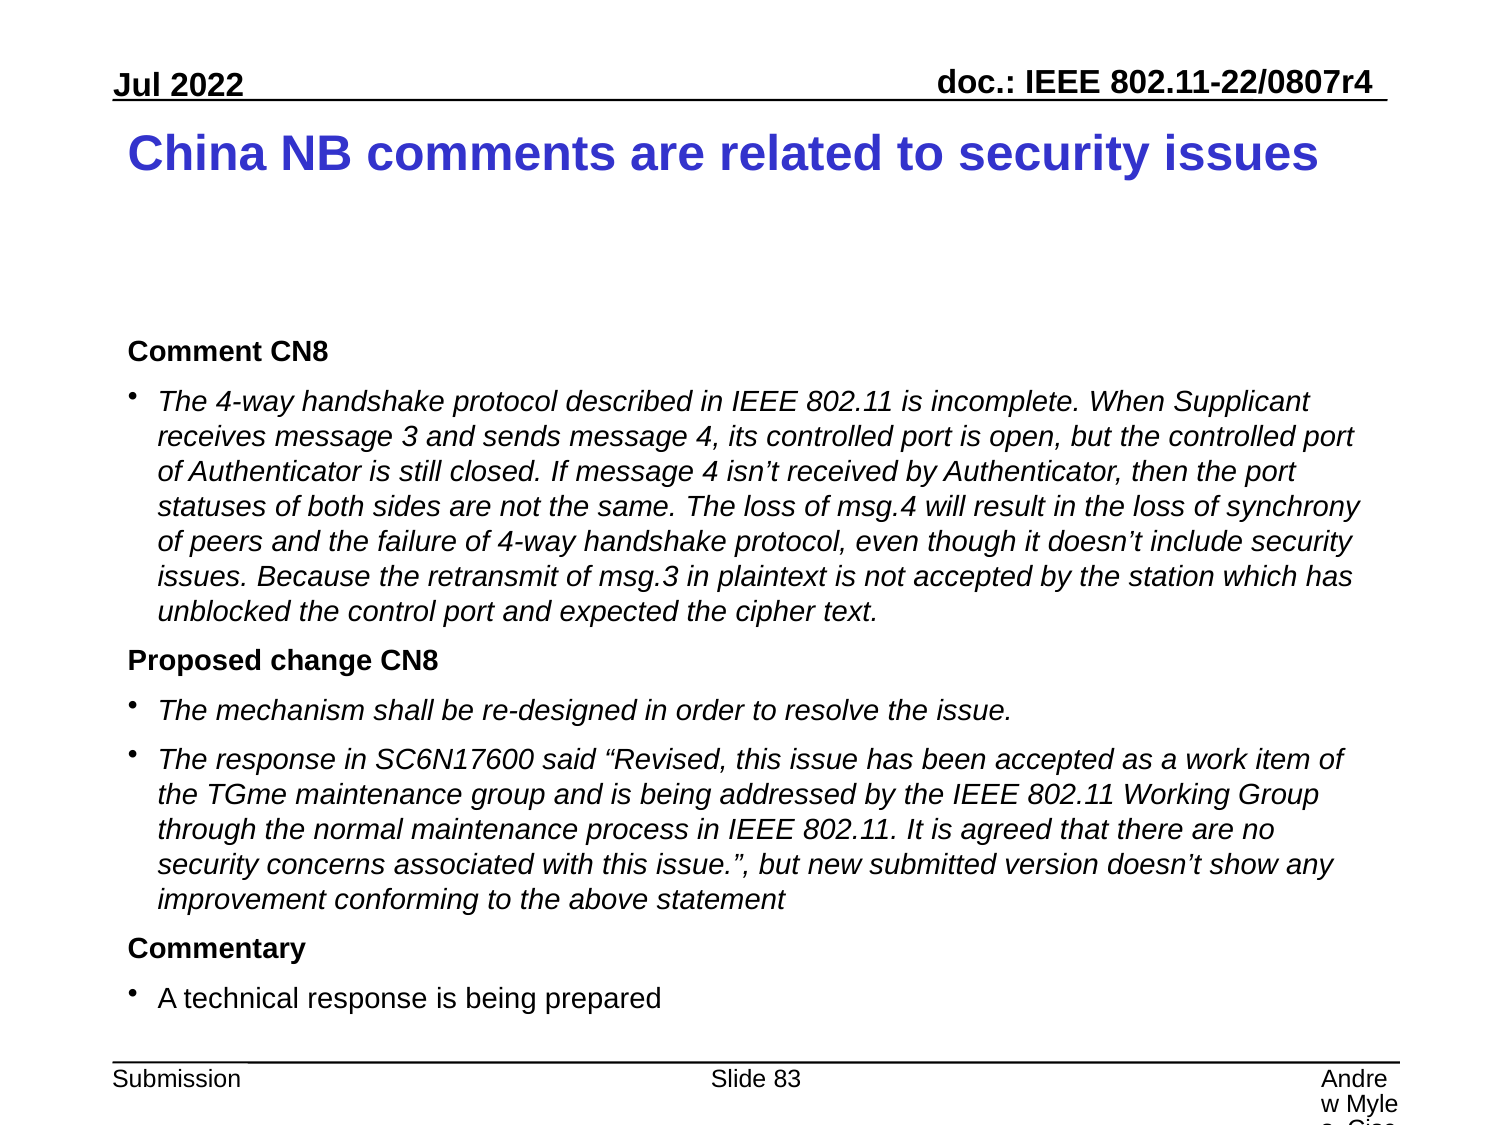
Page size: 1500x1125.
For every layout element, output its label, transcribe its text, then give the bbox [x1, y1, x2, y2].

footer Andrew Myles, Cisco [1320, 1061, 1402, 1093]
slide_number Slide 83 [709, 1061, 803, 1093]
list Comment CN8 The 4-way handshake protocol described in IEEE 802.11 is incomplete. When Supplicant receives message 3 and sends message 4, its controlled port is open, but the controlled port of Authenticator is still closed. If message 4 isn’t received by Authenticator, then the port statuses of both sides are not the same. The loss of msg.4 will result in the loss of synchrony of peers and the failure of 4-way handshake protocol, even though it doesn’t include security issues. Because the retransmit of msg.3 in plaintext is not accepted by the station which has unblocked the control port and expected the cipher text. Proposed change CN8 The mechanism shall be re-designed in order to resolve the issue. The response in SC6N17600 said “Revised, this issue has been accepted as a work item of the TGme maintenance group and is being addressed by the IEEE 802.11 Working Group through the normal maintenance process in IEEE 802.11. It is agreed that there are no security concerns associated with this issue.”, but new submitted version doesn’t show any improvement conforming to the above statement Commentary A technical response is being prepared [112, 324, 1388, 1000]
title China NB comments are related to security issues [112, 112, 1388, 288]
